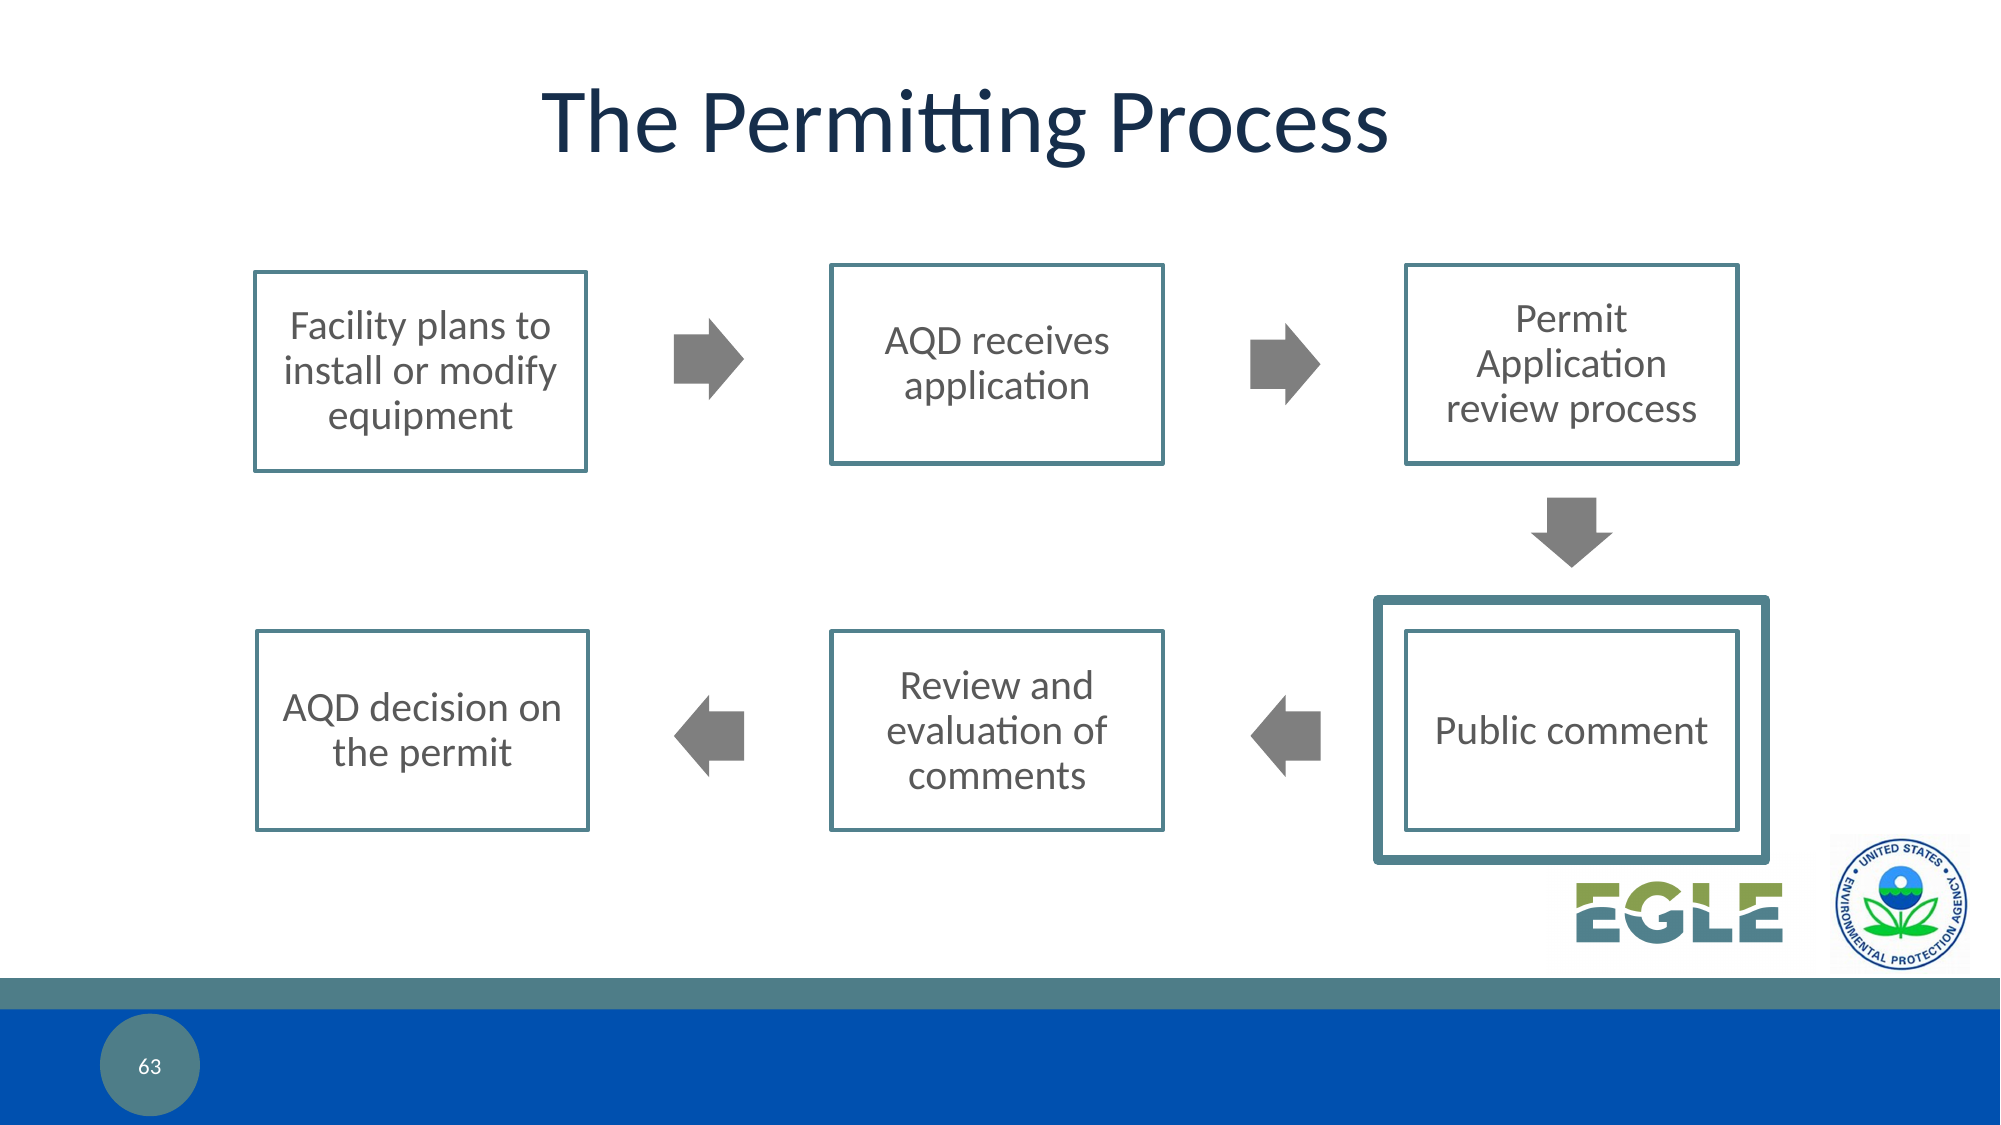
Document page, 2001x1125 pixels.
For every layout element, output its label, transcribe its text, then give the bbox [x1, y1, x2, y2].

picture [1546, 852, 1816, 975]
text_box [673, 694, 745, 778]
text_box [1530, 497, 1613, 568]
title The Permitting Process [99, 45, 1834, 188]
text_box Facility plans to install or modify equipment [255, 271, 587, 471]
picture [1830, 834, 1970, 974]
text_box Public comment [1406, 631, 1738, 831]
text_box Permit Application review process [1406, 264, 1738, 464]
text_box AQD receives application [831, 264, 1163, 464]
text_box [1378, 600, 1766, 861]
text_box AQD decision on the permit [256, 631, 589, 831]
text_box [1250, 323, 1321, 406]
text_box [1250, 694, 1321, 777]
text_box Review and evaluation of comments [831, 631, 1163, 831]
text_box [673, 317, 745, 401]
